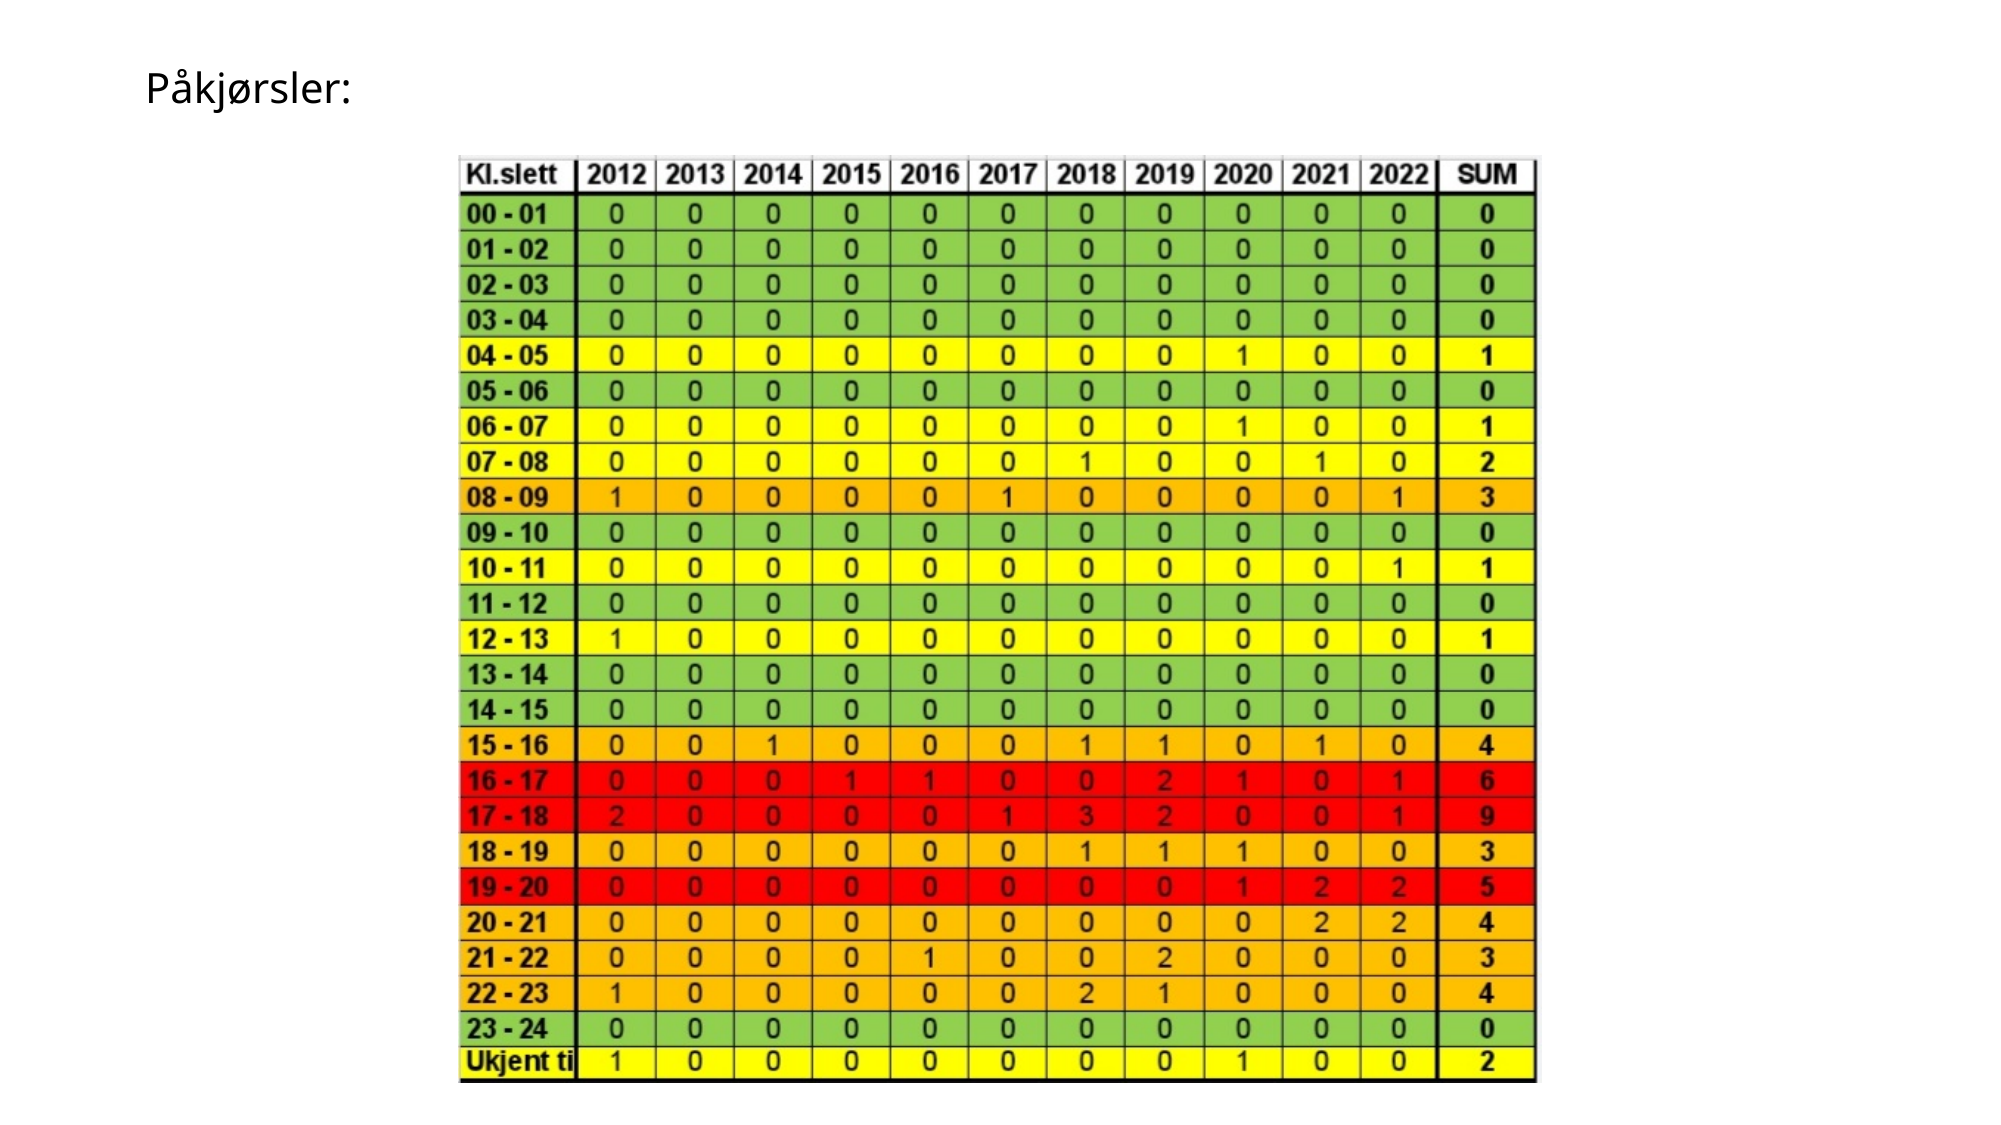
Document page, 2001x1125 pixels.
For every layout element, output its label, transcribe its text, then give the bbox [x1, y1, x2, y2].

text_box Påkjørsler: [130, 54, 1214, 120]
picture [458, 155, 1542, 1083]
